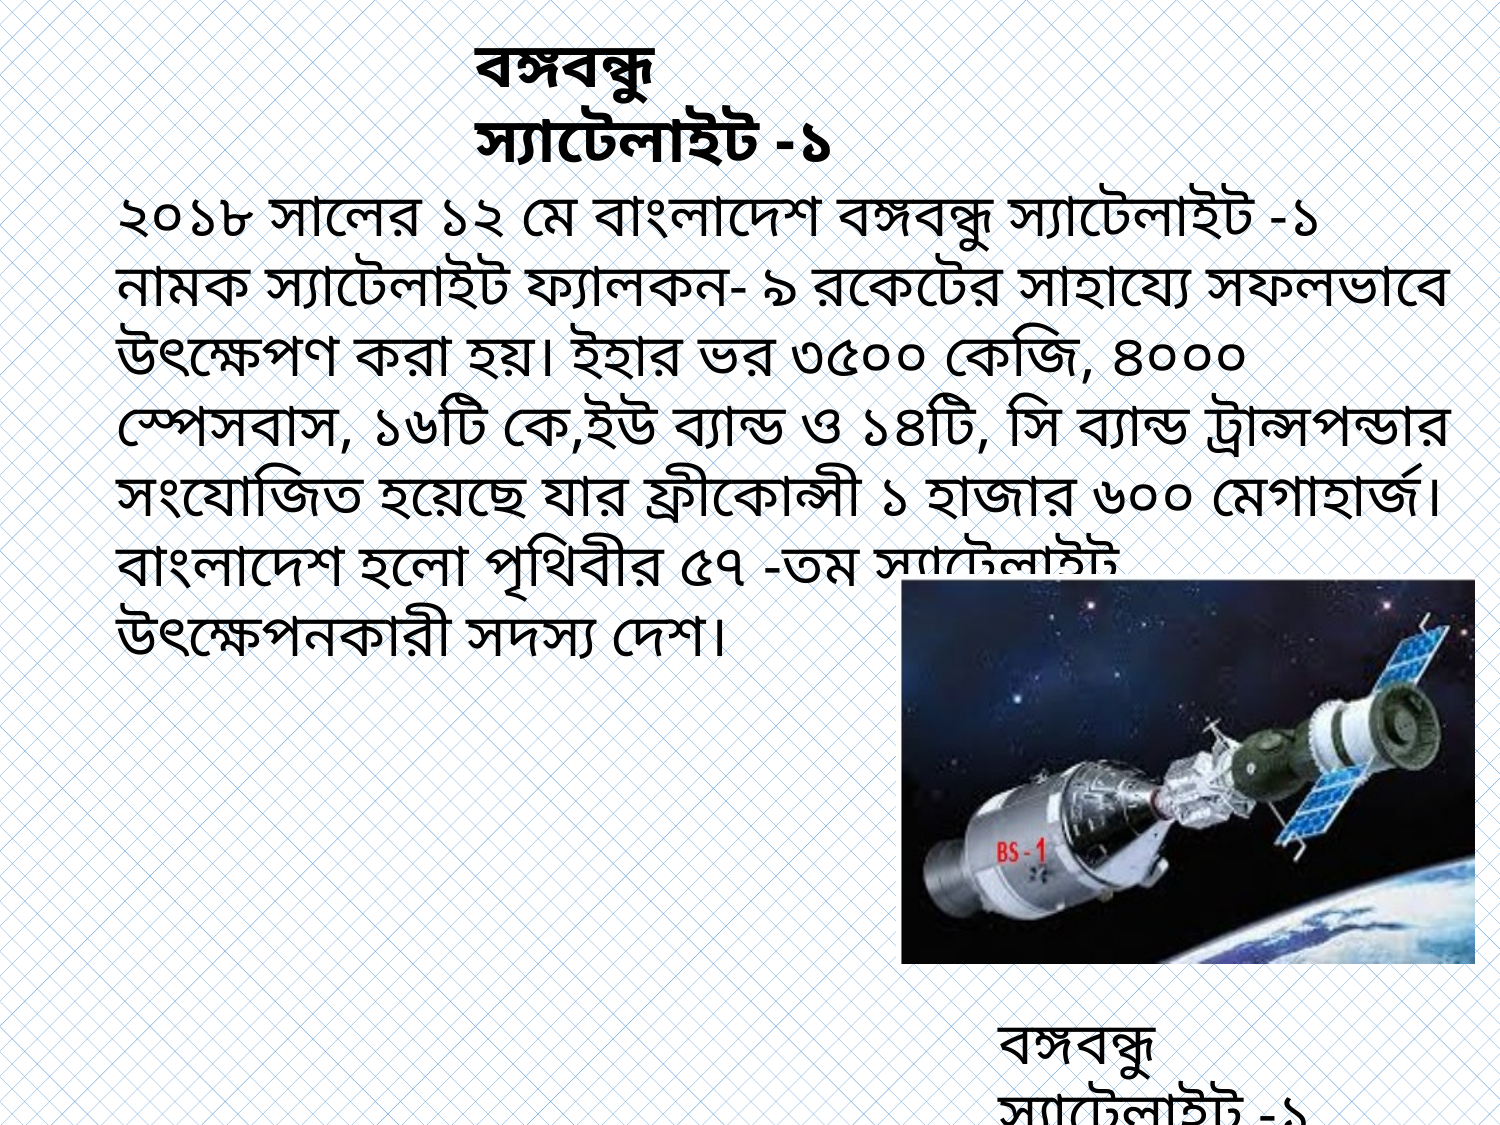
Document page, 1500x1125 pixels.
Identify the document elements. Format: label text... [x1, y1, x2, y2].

text_box বঙ্গবন্ধু স্যাটেলাইট -১ [983, 998, 1414, 1125]
picture [896, 574, 1475, 964]
text_box বঙ্গবন্ধু স্যাটেলাইট -১ [461, 17, 925, 170]
text_box ২০১৮ সালের ১২ মে বাংলাদেশ বঙ্গবন্ধু স্যাটেলাইট -১ নামক স্যাটেলাইট ফ্যালকন- ৯ রকেটের সাহায্যে সফলভাবে উৎক্ষেপণ করা হয়। ইহার ভর ৩৫০০ কেজি, ৪০০০ স্পেসবাস, ১৬টি কে,ইউ ব্যান্ড ও ১৪টি, সি ব্যান্ড ট্রান্সপন্ডার সংযোজিত হয়েছে যার ফ্রীকোন্সী ১ হাজার ৬০০ মেগাহার্জ। বাংলাদেশ হলো পৃথিবীর ৫৭ -তম স্যাটেলাইট উৎক্ষেপনকারী সদস্য দেশ। [101, 170, 1475, 751]
